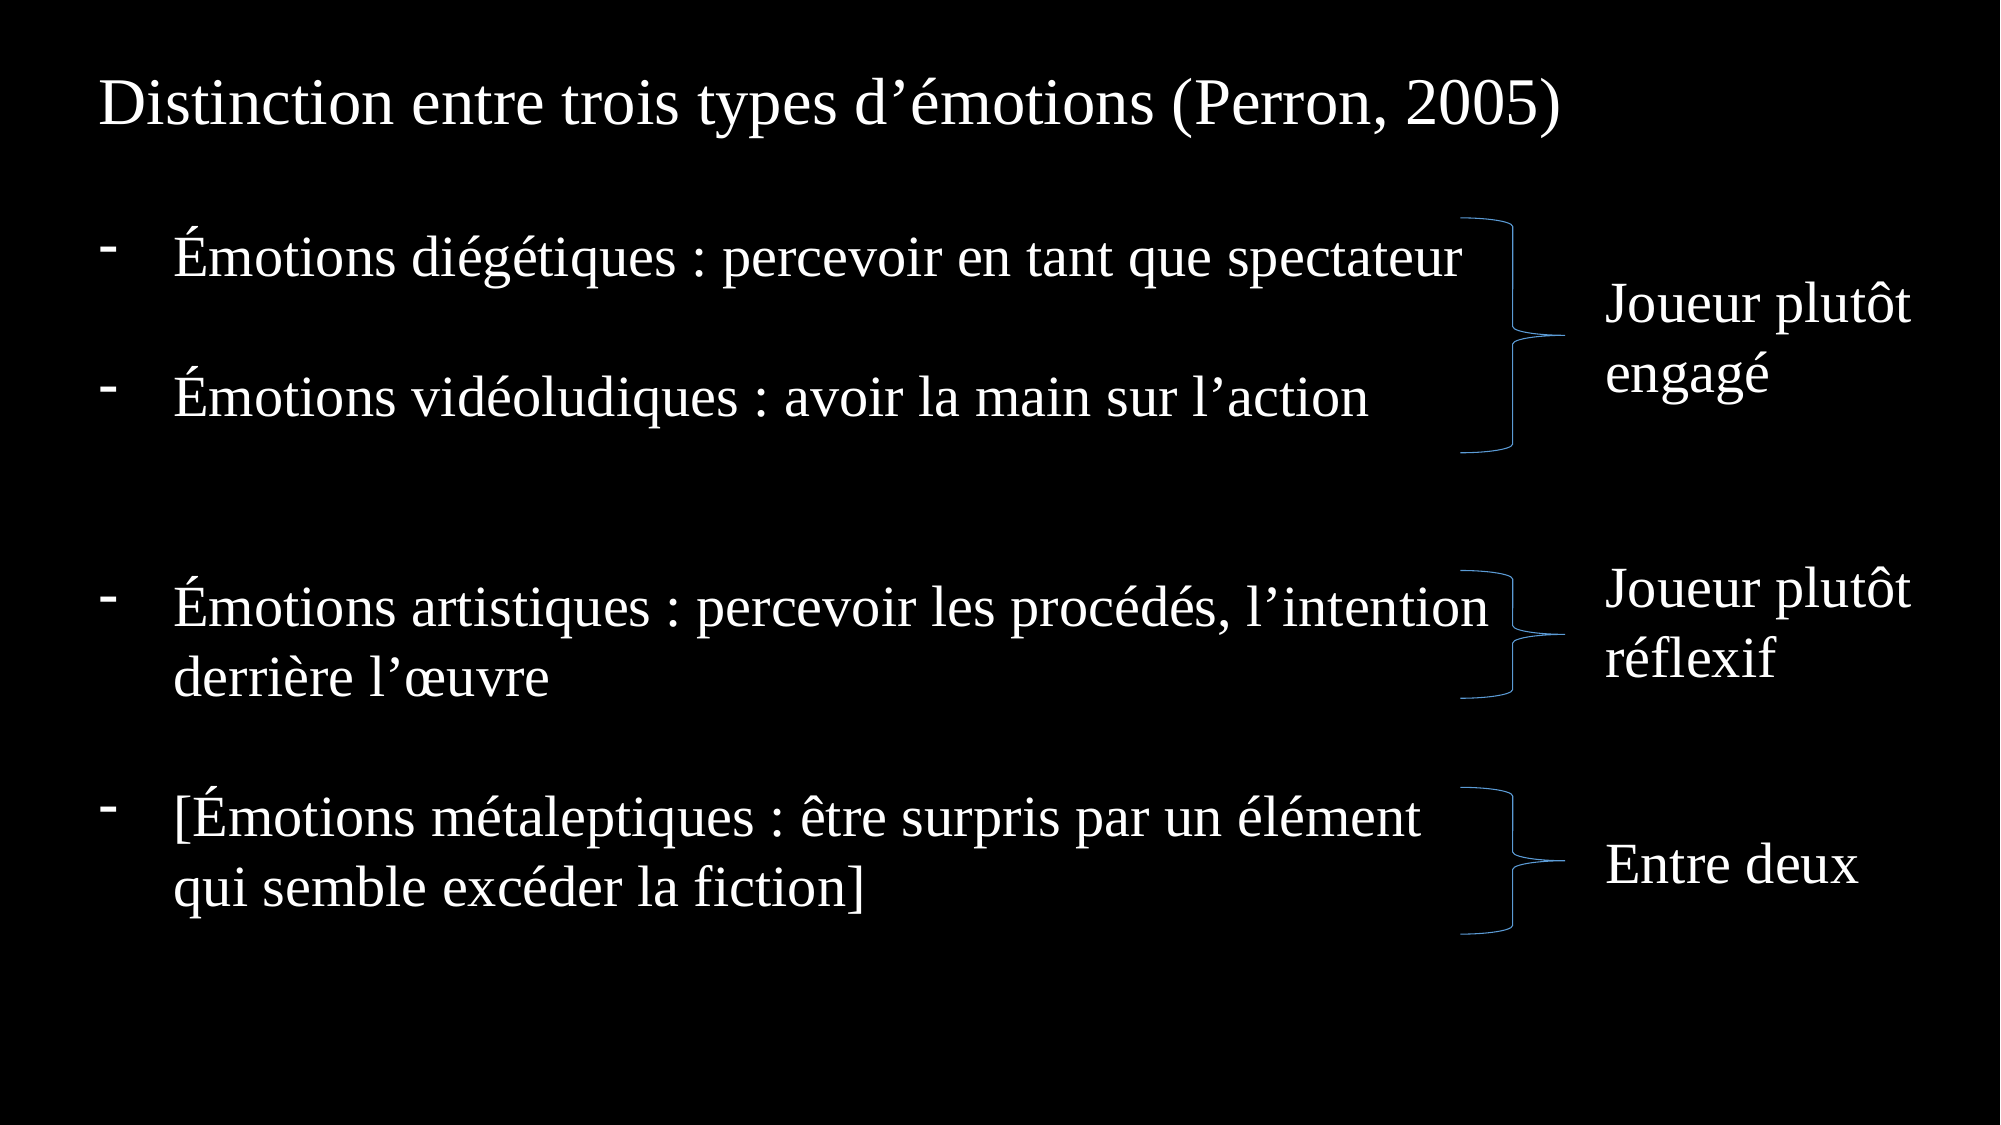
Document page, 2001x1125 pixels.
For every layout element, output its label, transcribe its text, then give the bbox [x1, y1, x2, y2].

text_box [1460, 217, 1566, 454]
text_box Entre deux [1590, 817, 1945, 903]
text_box [1460, 786, 1566, 935]
text_box [1460, 569, 1566, 699]
text_box Joueur plutôt engagé [1590, 257, 1945, 412]
text_box Distinction entre trois types d’émotions (Perron, 2005) Émotions diégétiques : percevoir en tant que spectateur Émotions vidéoludiques : avoir la main sur l’action Émotions artistiques : percevoir les procédés, l’intention derrière l’œuvre [Émotions métaleptiques : être surpris par un élément qui semble excéder la fiction] [83, 50, 1591, 926]
text_box Joueur plutôt réflexif [1590, 541, 1945, 697]
